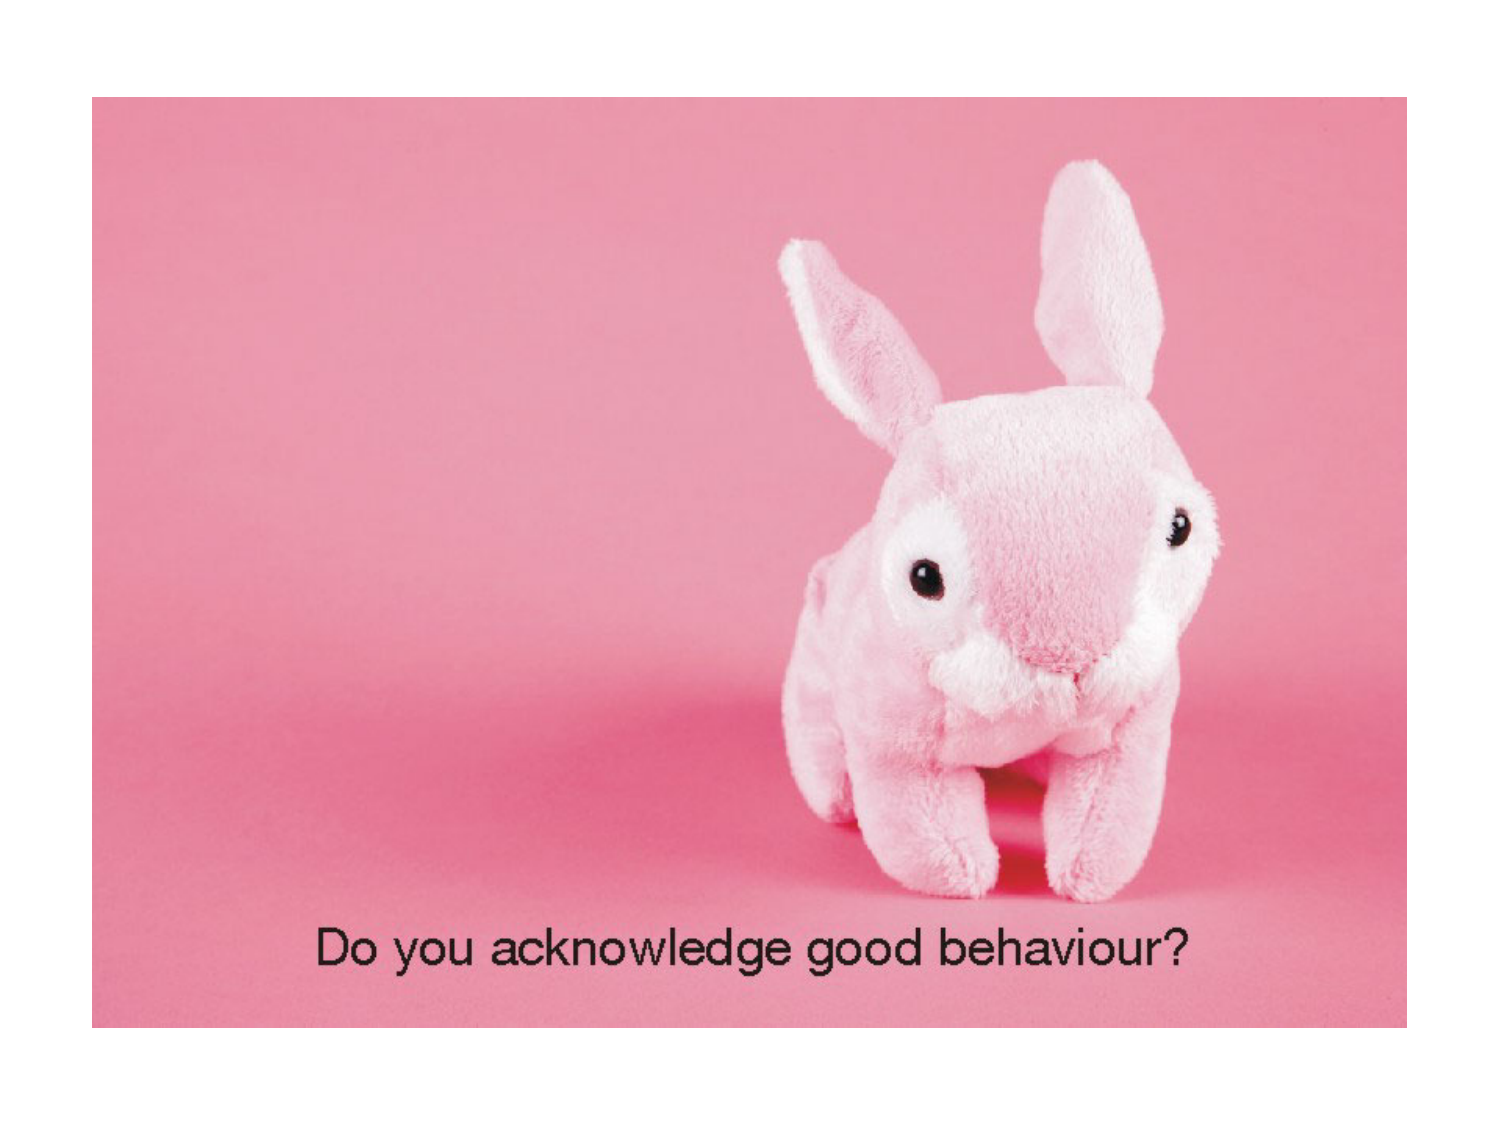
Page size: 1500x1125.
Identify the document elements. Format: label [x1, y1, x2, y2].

picture [92, 97, 1408, 1028]
